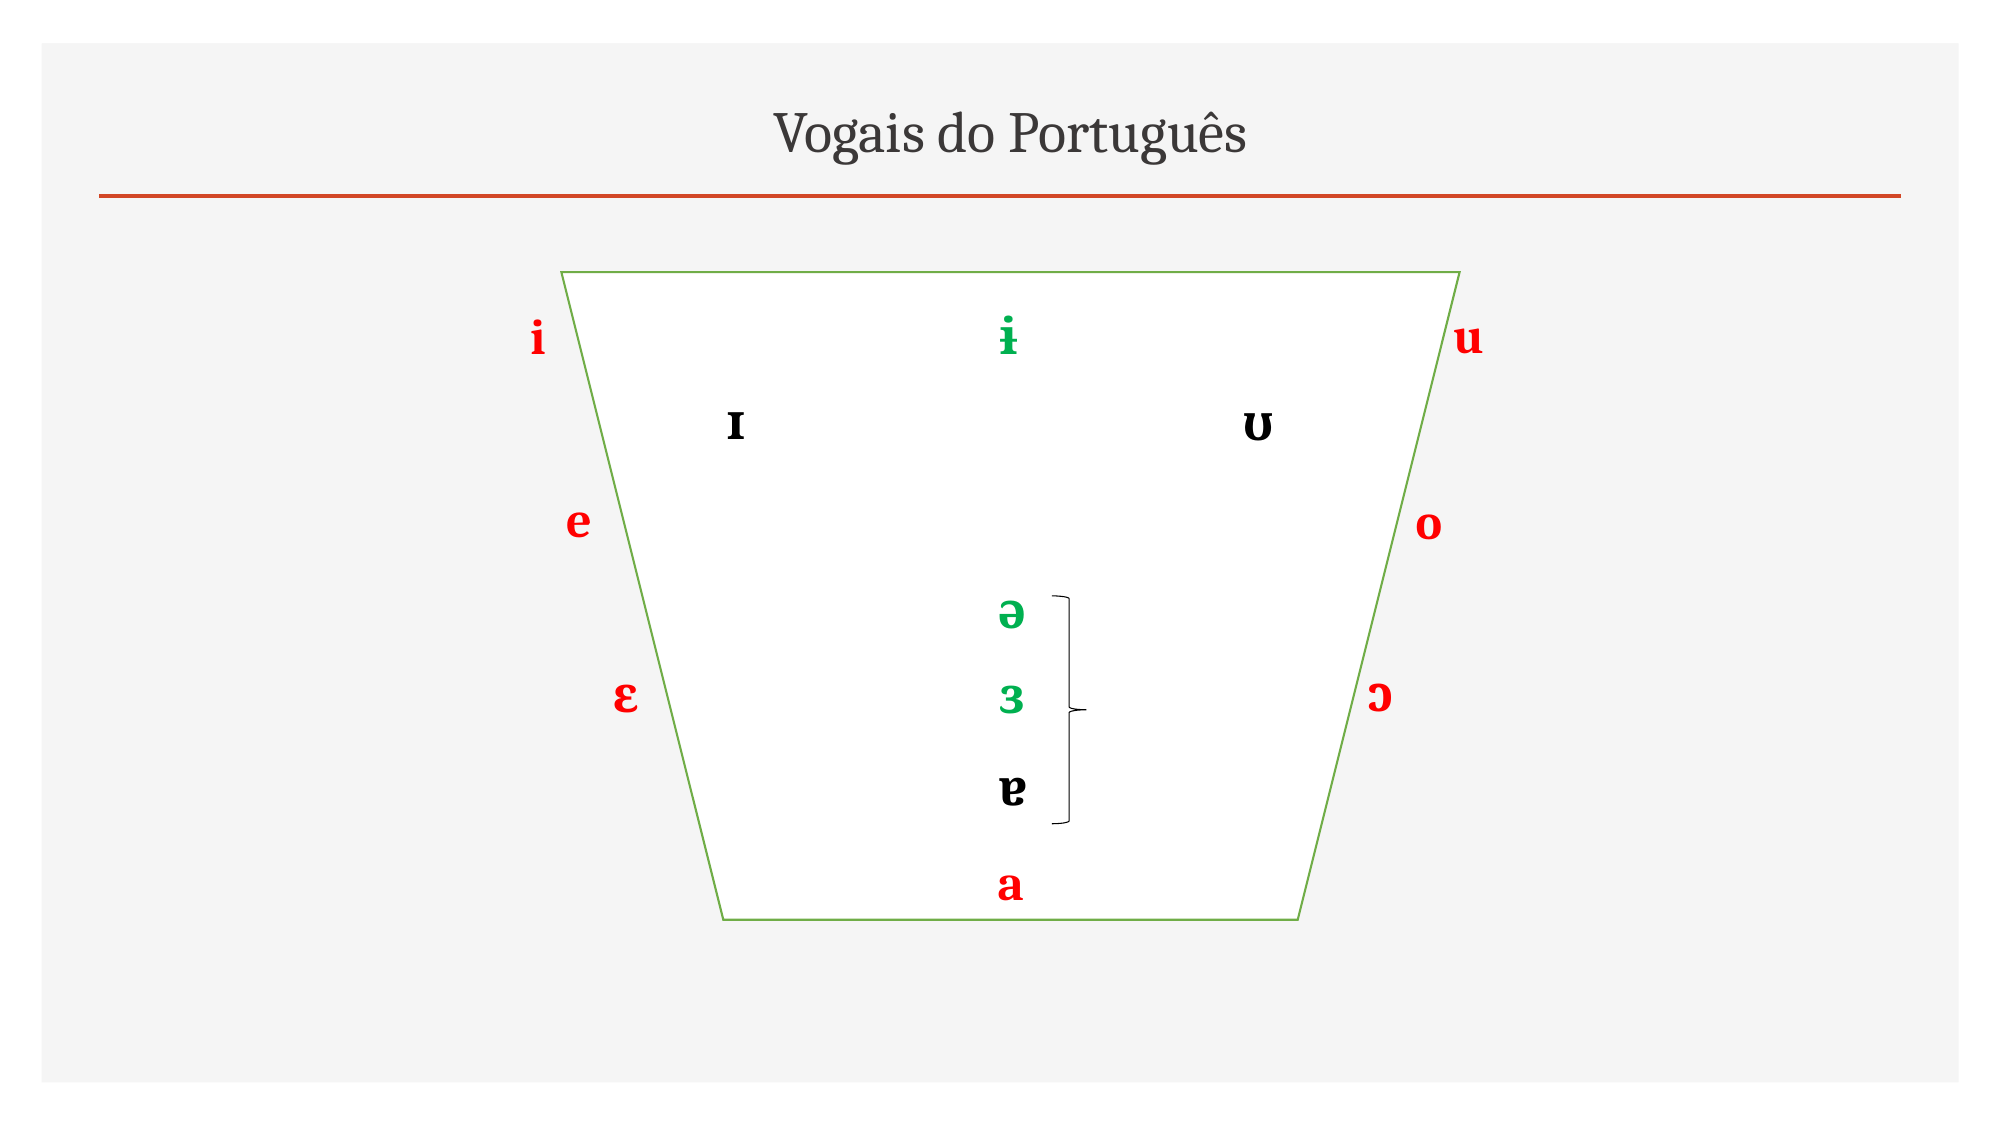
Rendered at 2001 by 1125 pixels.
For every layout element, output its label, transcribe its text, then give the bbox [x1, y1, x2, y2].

text_box ɨ [984, 297, 1052, 373]
title Vogais do Português [446, 66, 1575, 172]
text_box ə [982, 570, 1050, 646]
text_box e [551, 480, 619, 556]
text_box [560, 271, 1461, 921]
text_box i [515, 297, 583, 372]
text_box a [982, 843, 1050, 918]
text_box ʊ [1228, 382, 1296, 458]
text_box ɪ [712, 382, 780, 457]
text_box o [1400, 481, 1468, 557]
text_box ɜ [983, 656, 1051, 731]
text_box u [1438, 295, 1506, 371]
text_box [1051, 595, 1087, 825]
text_box ɔ [1352, 654, 1420, 729]
text_box ɐ [983, 747, 1051, 823]
text_box ɛ [598, 655, 666, 731]
